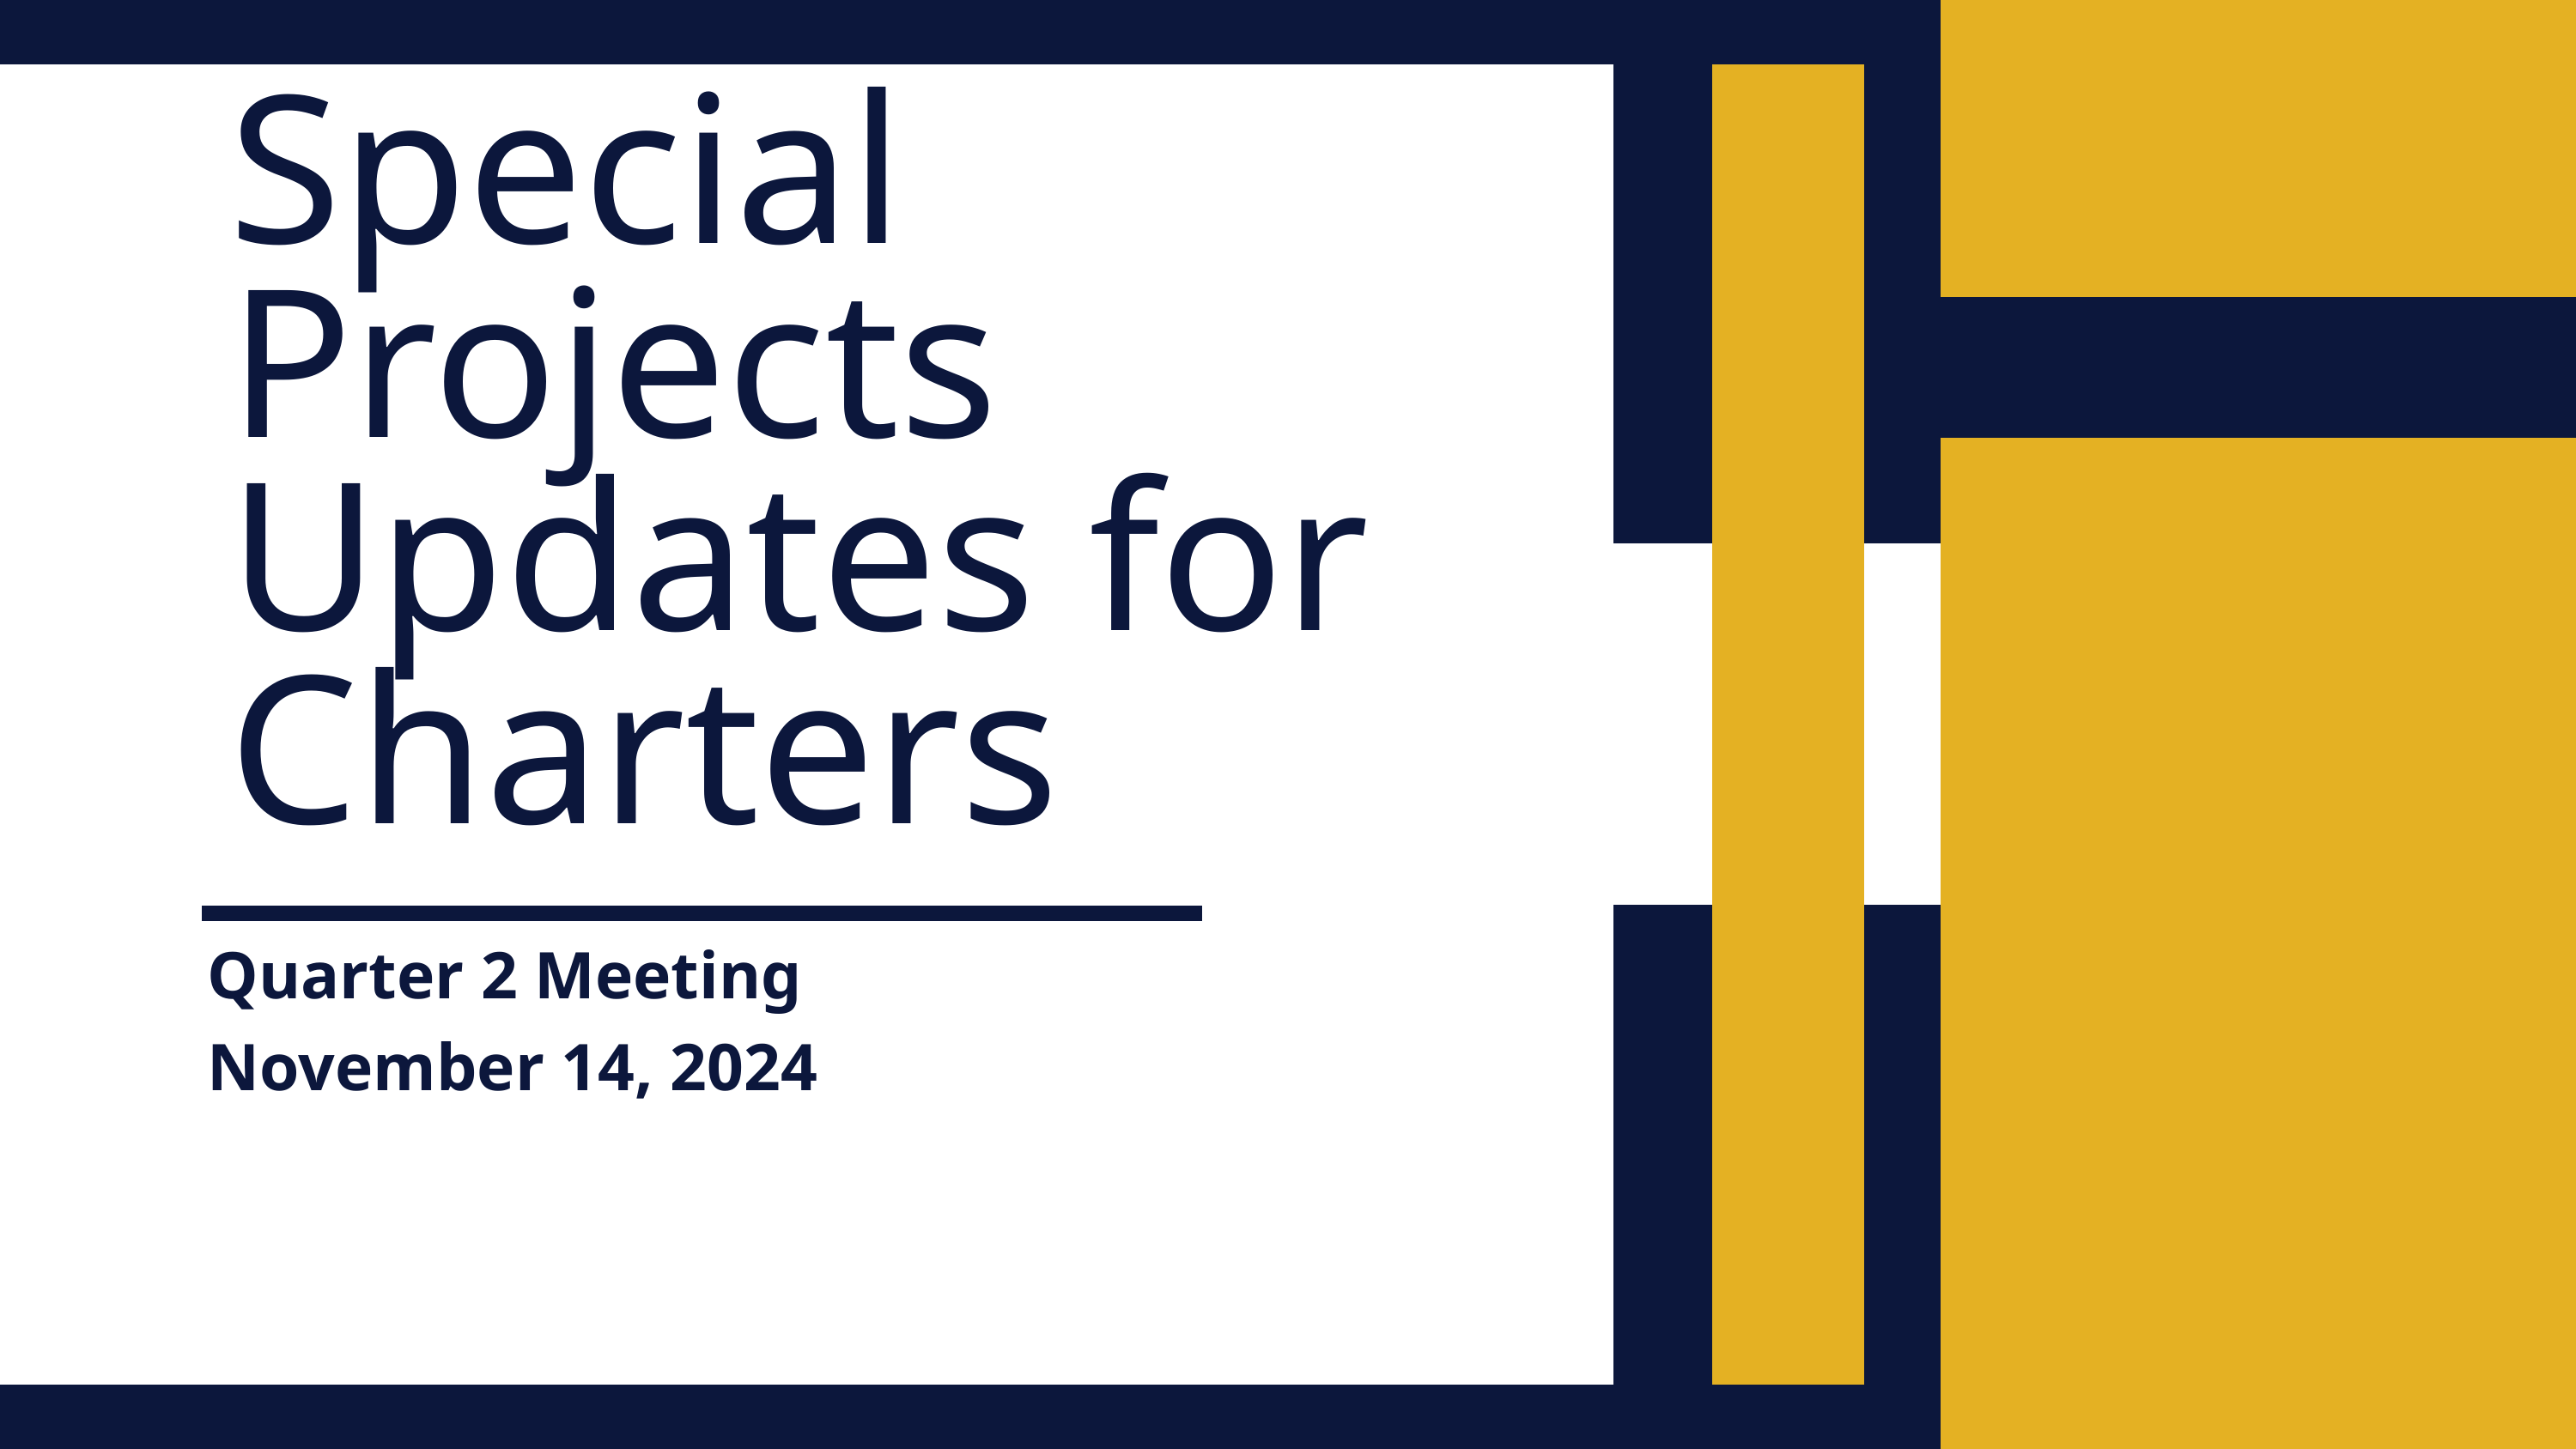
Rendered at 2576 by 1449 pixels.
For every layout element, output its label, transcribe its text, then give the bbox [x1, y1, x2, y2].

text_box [1711, 64, 1865, 1385]
text_box Quarter 2 Meeting November 14, 2024 [207, 928, 934, 1104]
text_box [1613, 905, 1935, 1449]
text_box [201, 905, 1203, 921]
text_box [0, 0, 1611, 65]
text_box Special Projects Updates for Charters [228, 91, 1636, 1059]
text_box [1613, 0, 2576, 544]
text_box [1940, 437, 2576, 1449]
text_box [0, 1384, 1608, 1449]
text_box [1940, 0, 2576, 298]
